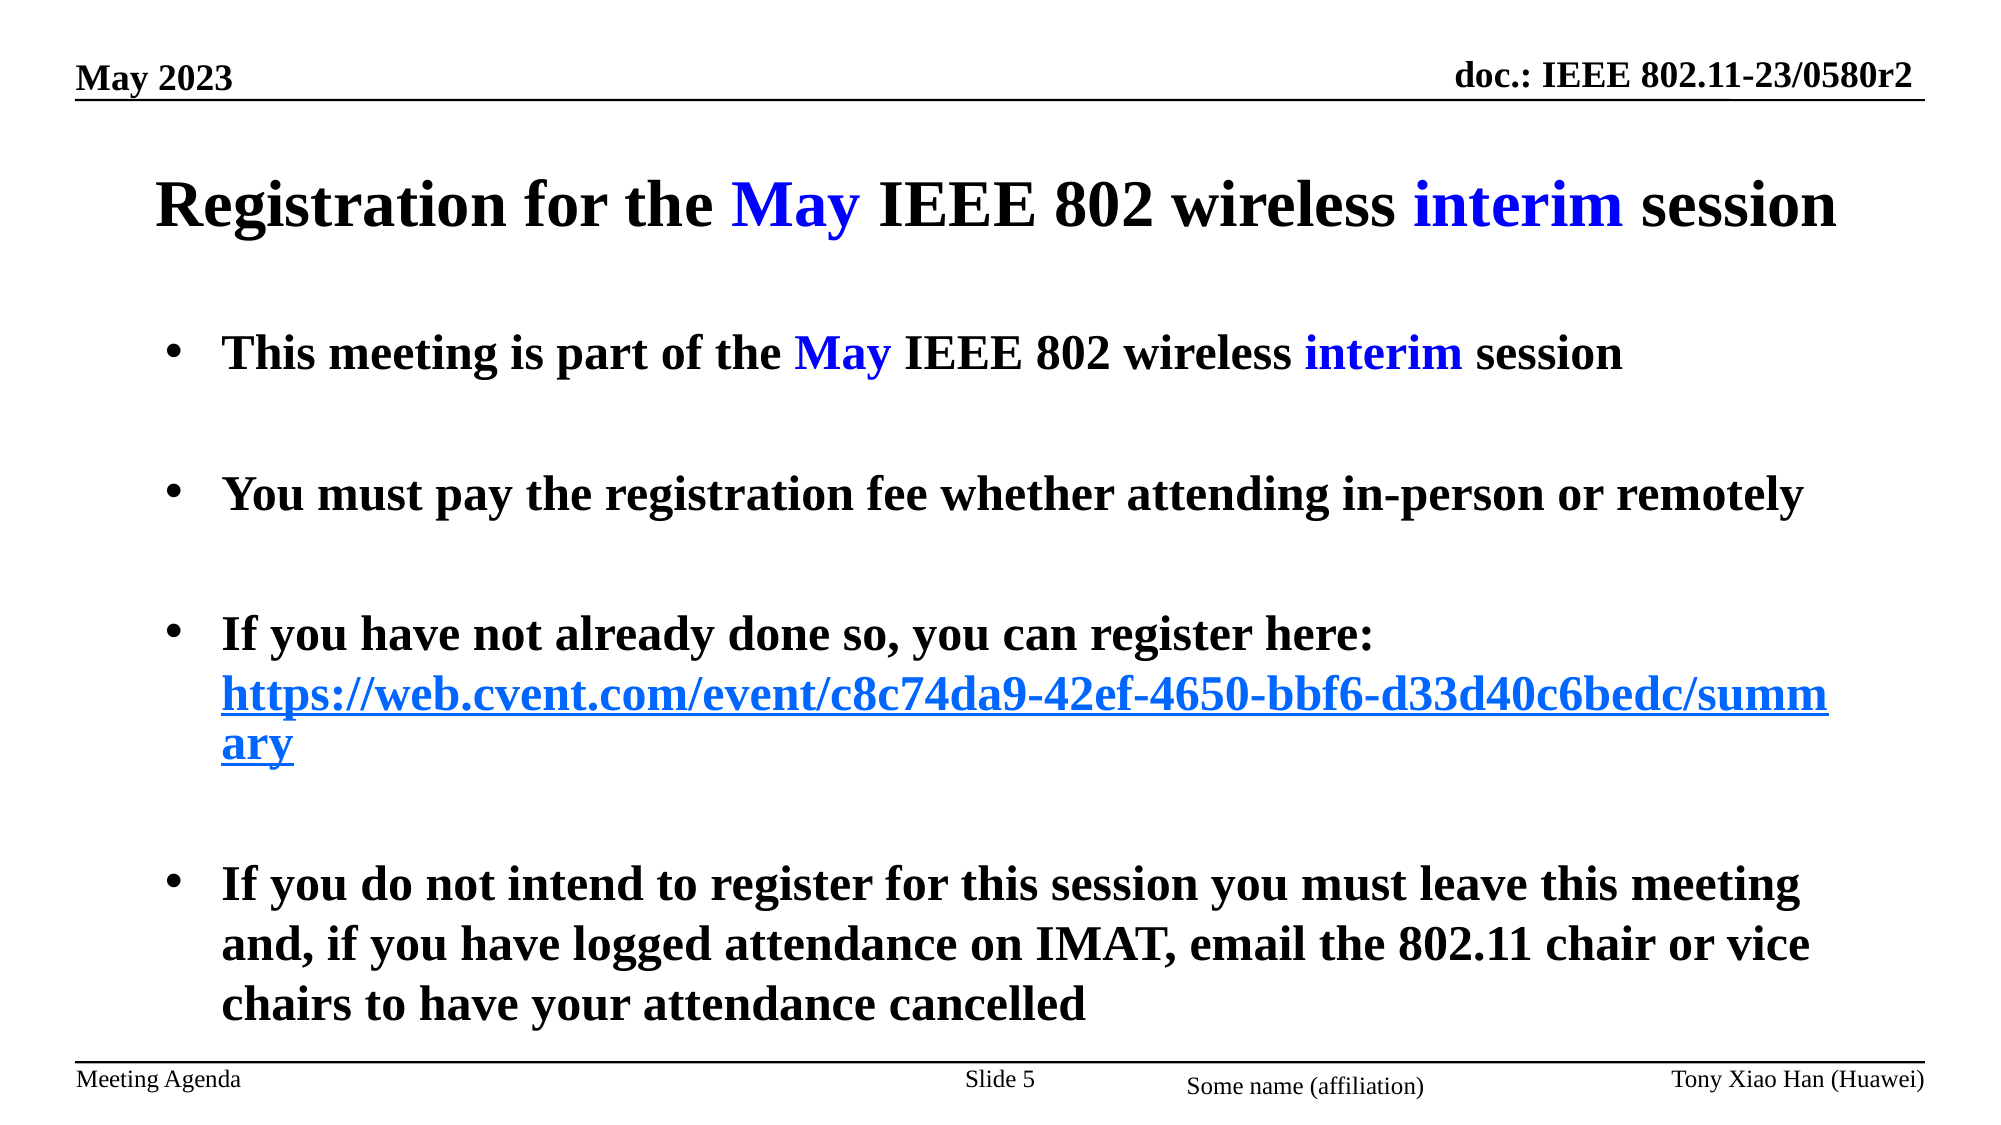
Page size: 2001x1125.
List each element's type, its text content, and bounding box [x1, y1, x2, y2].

title Registration for the May IEEE 802 wireless interim session [125, 112, 1869, 288]
list This meeting is part of the May IEEE 802 wireless interim session You must pay the registration fee whether attending in-person or remotely If you have not already done so, you can register here: https://web.cvent.com/event/c8c74da9-42ef-4650-bbf6-d33d40c6bedc/summary If you do not intend to register for this session you must leave this meeting and, if you have logged attendance on IMAT, email the 802.11 chair or vice chairs to have your attendance cancelled [150, 312, 1850, 1063]
footer Some name (affiliation) [1171, 1062, 1869, 1092]
